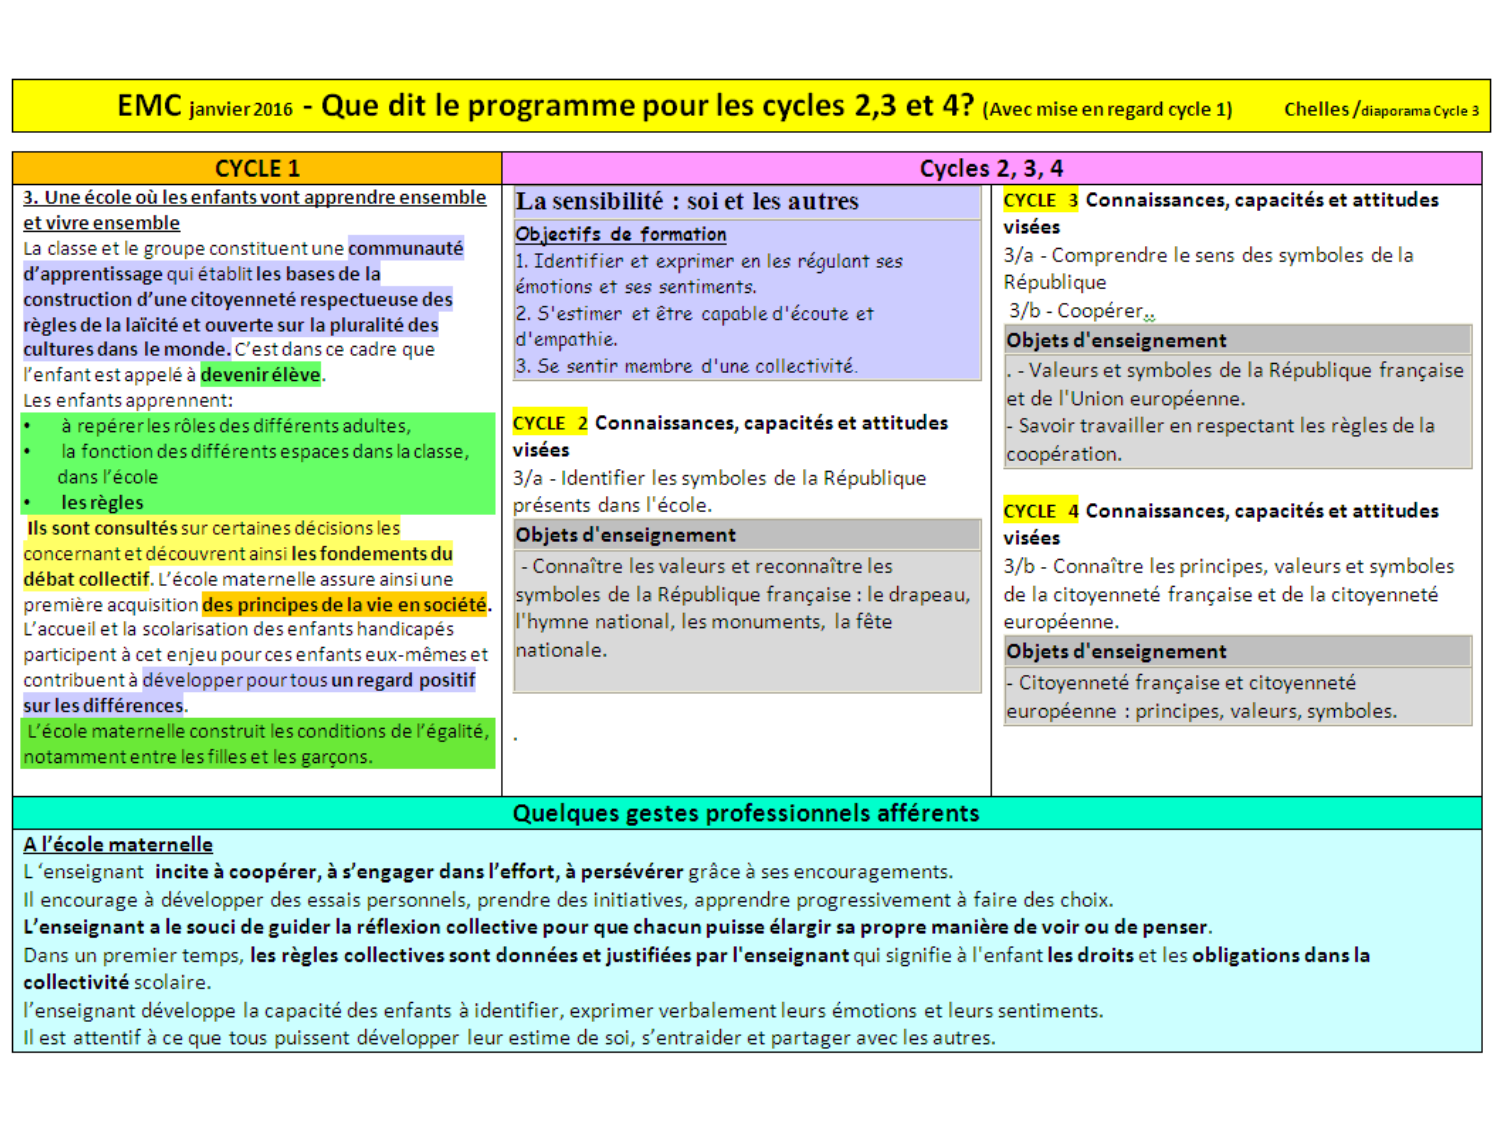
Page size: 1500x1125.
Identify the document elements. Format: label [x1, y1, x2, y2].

picture [0, 69, 1500, 1074]
